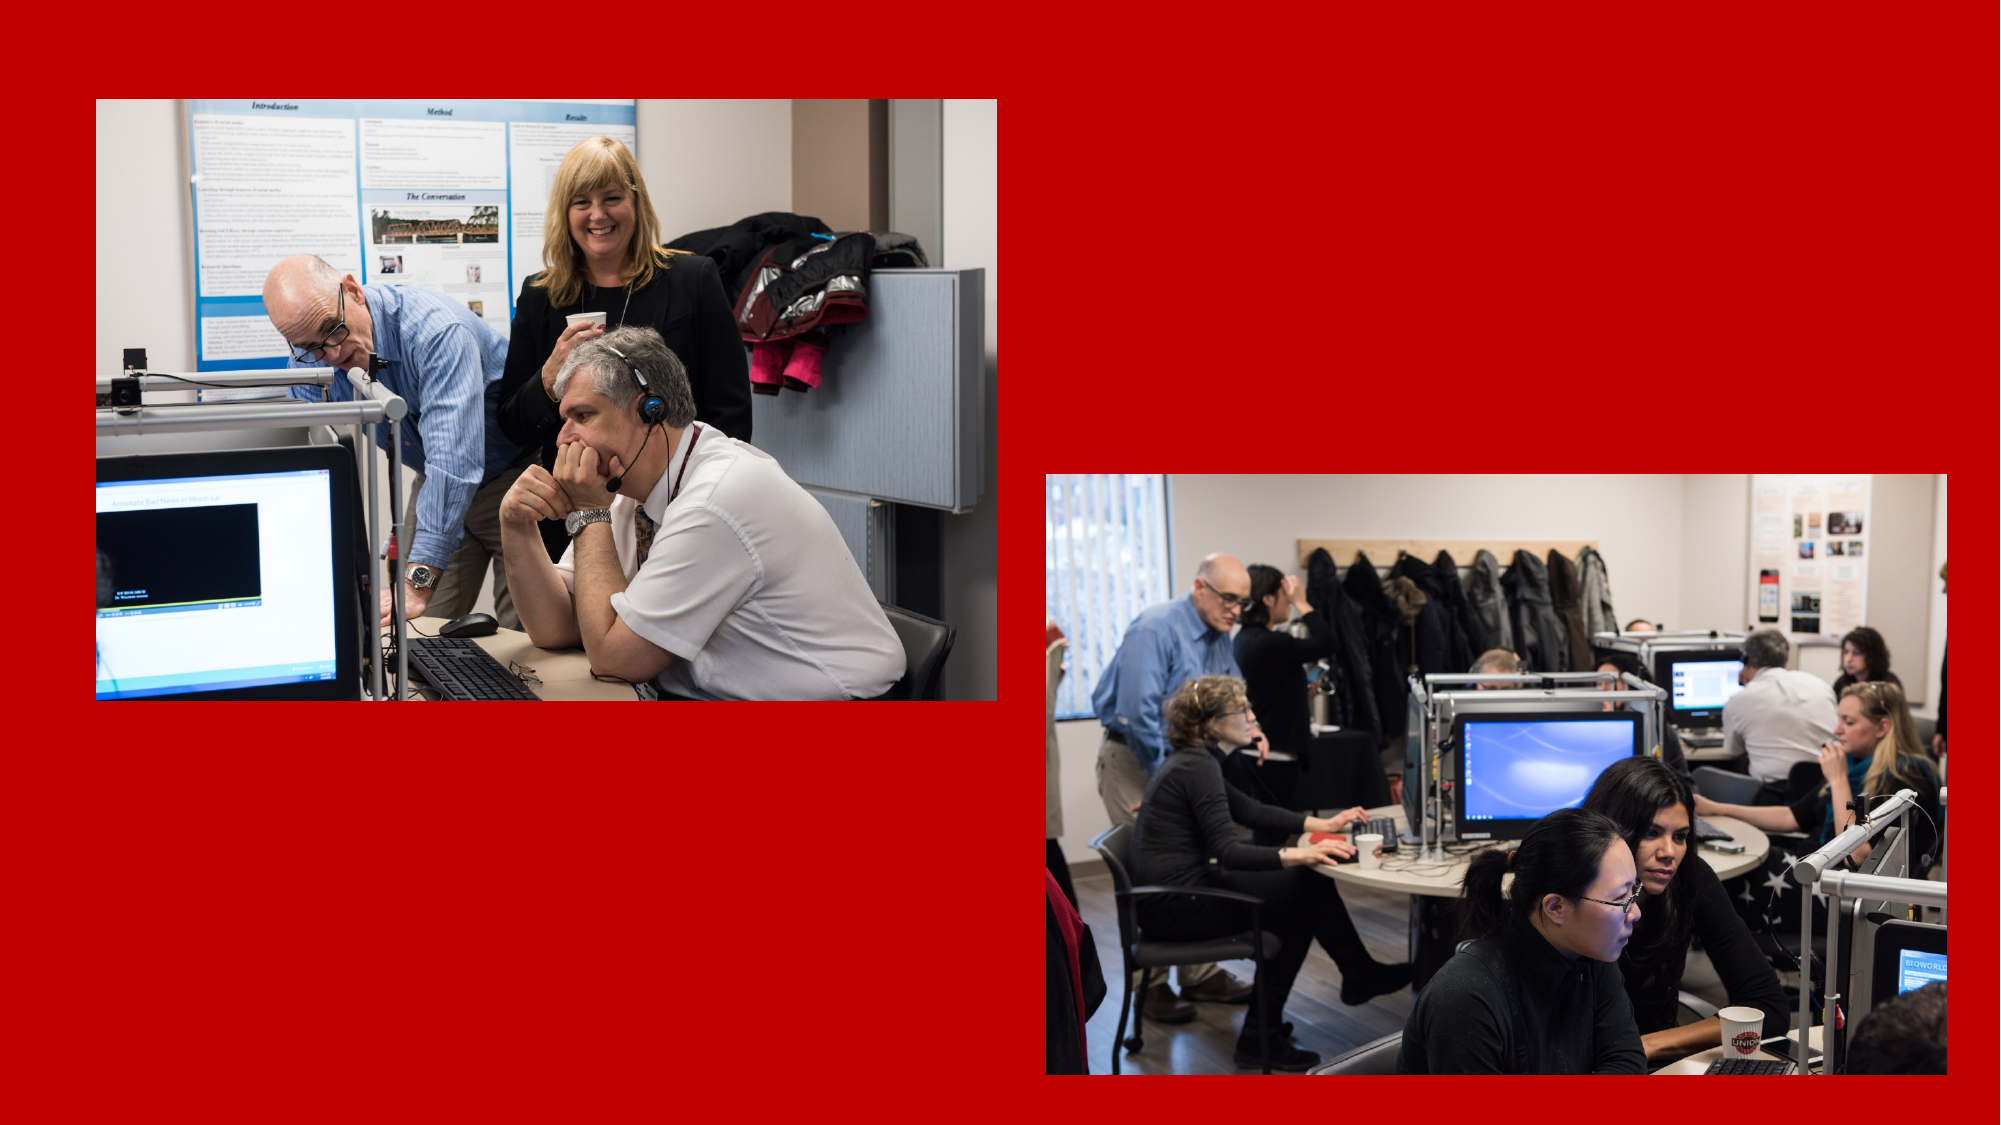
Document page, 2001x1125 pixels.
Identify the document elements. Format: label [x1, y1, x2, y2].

picture [1046, 474, 1947, 1075]
picture [96, 99, 997, 701]
